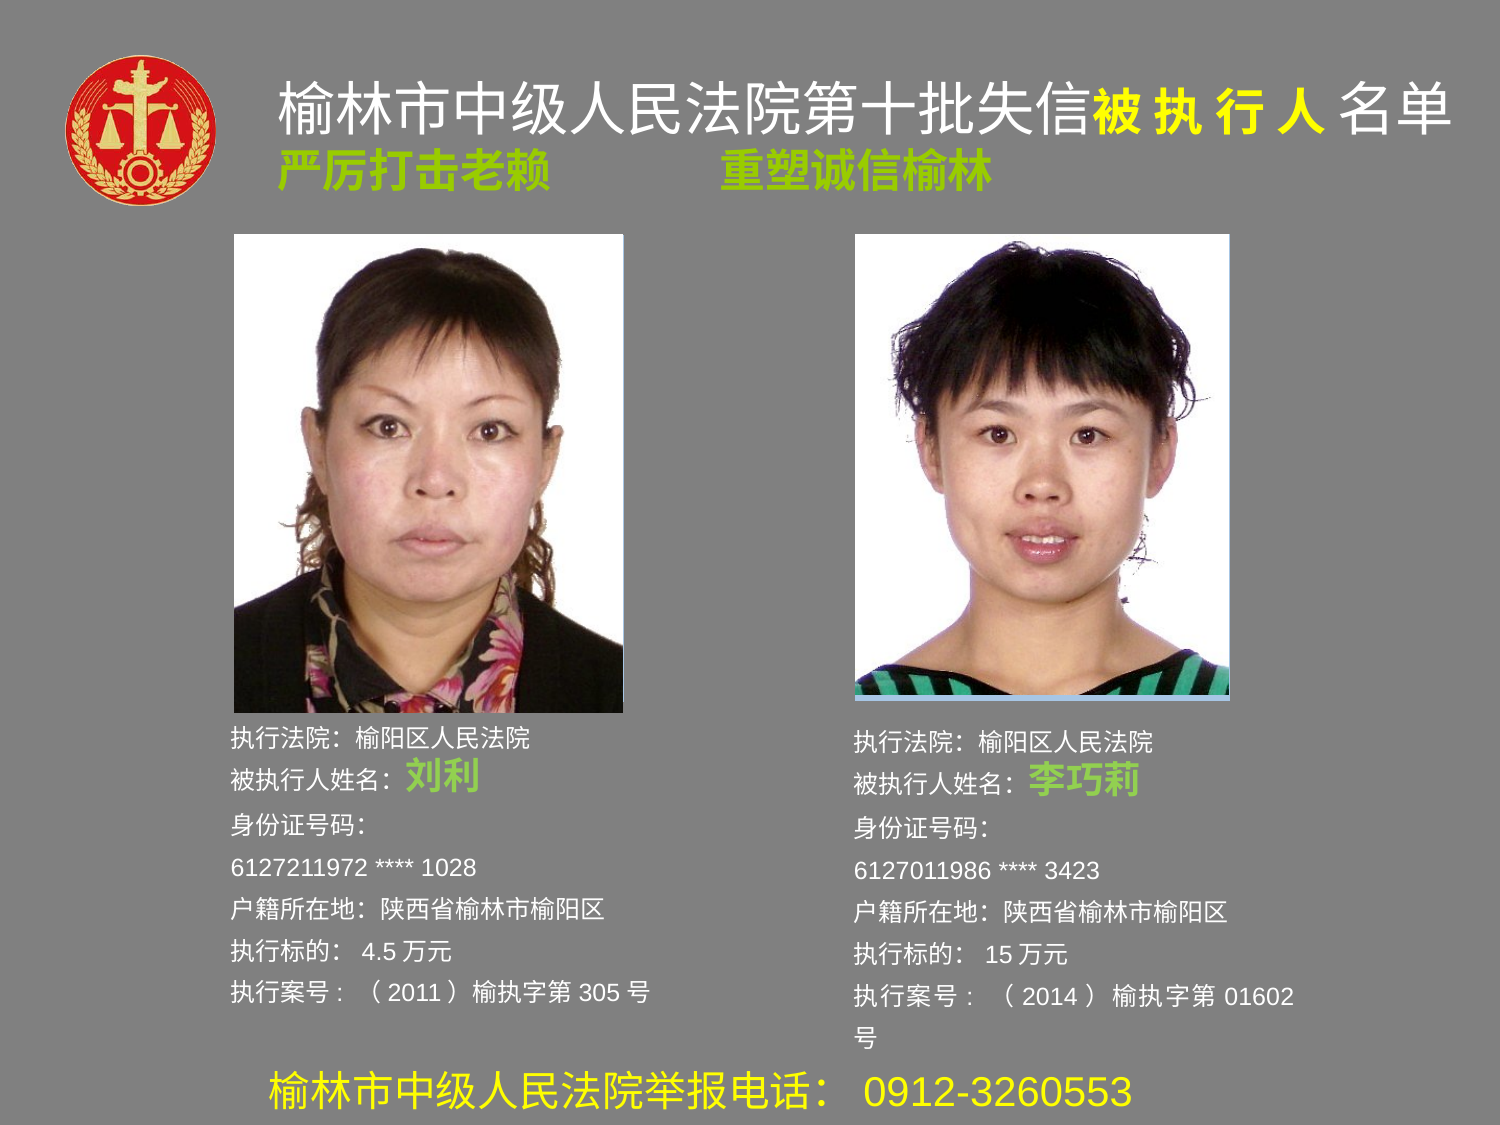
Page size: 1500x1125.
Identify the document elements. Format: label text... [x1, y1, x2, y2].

text_box 榆林市中级人民法院举报电话：0912-3260553 [84, 1066, 1399, 1125]
picture [855, 234, 1230, 695]
picture [234, 234, 624, 714]
picture [65, 55, 217, 206]
text_box 执行法院：榆阳区人民法院 被执行人姓名：李巧莉 身份证号码： 6127011986 **** 3423 户籍所在地：陕西省榆林市榆阳区 执行标的：15万元 执行案号: （2014）榆执字第01602号 [838, 718, 1316, 1035]
text_box 执行法院：榆阳区人民法院 被执行人姓名：刘利 身份证号码： 6127211972 **** 1028 户籍所在地：陕西省榆林市榆阳区 执行标的：4.5万元 执行案号: （2011）榆执字第305号 [215, 714, 692, 1032]
title 榆林市中级人民法院第十批失信被 执 行 人 名单 严厉打击老赖 重塑诚信榆林 [261, 23, 1500, 246]
